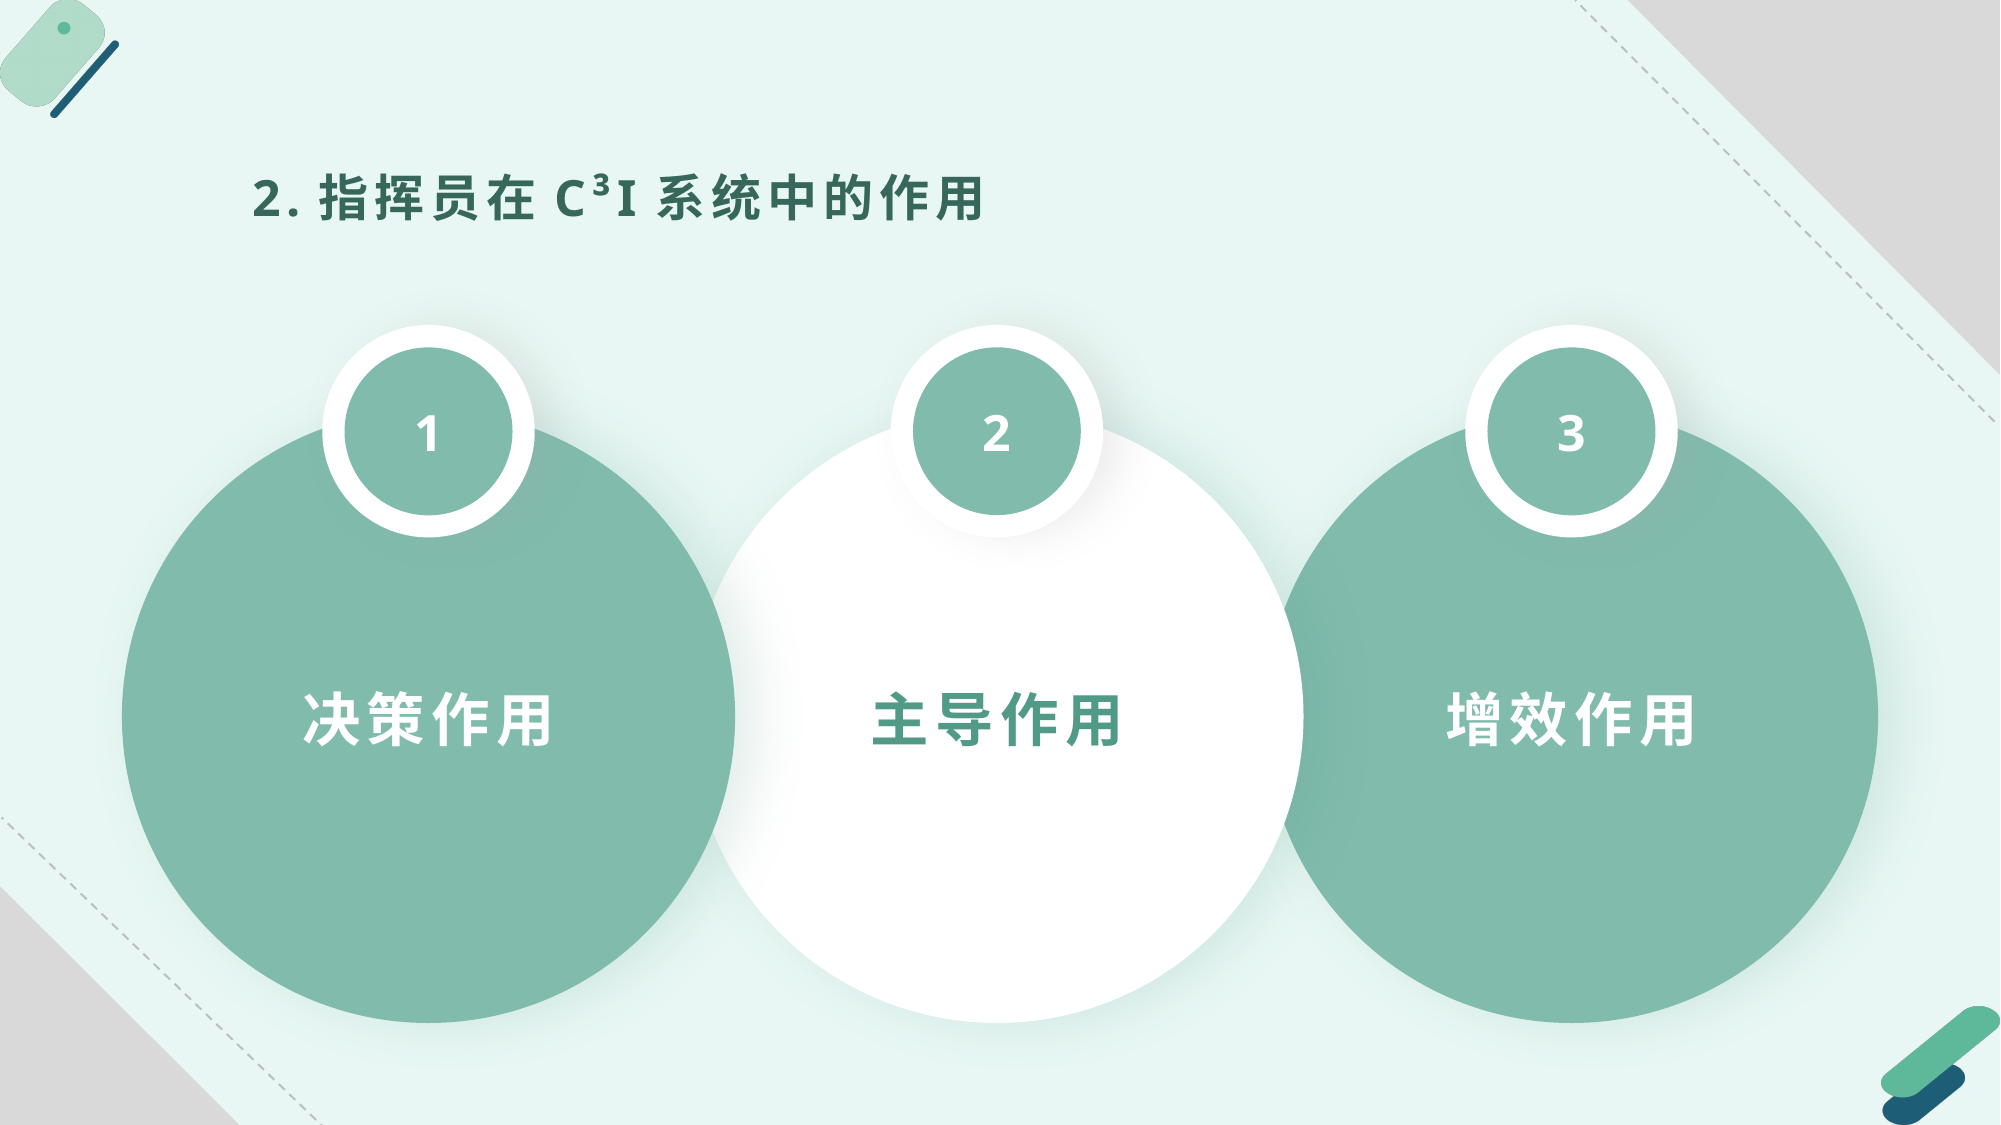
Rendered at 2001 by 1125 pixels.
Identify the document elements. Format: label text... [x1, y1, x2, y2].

text_box 主导作用 [775, 575, 1219, 862]
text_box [1, 817, 327, 1125]
picture [0, 0, 119, 119]
text_box 2.指挥员在C³I系统中的作用 [99, 162, 1138, 288]
text_box [1301, 428, 1880, 1025]
text_box [1995, 0, 2000, 377]
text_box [1575, 0, 1995, 422]
text_box [889, 323, 1105, 539]
picture [1881, 1006, 2000, 1125]
text_box [120, 428, 737, 1025]
text_box [1464, 323, 1679, 539]
text_box 2 [911, 346, 1082, 517]
text_box 3 [1486, 346, 1657, 517]
text_box 1 [343, 346, 514, 517]
text_box [729, 428, 1305, 1025]
text_box 增效作用 [1349, 575, 1794, 862]
text_box 决策作用 [206, 575, 651, 862]
text_box [321, 323, 536, 539]
